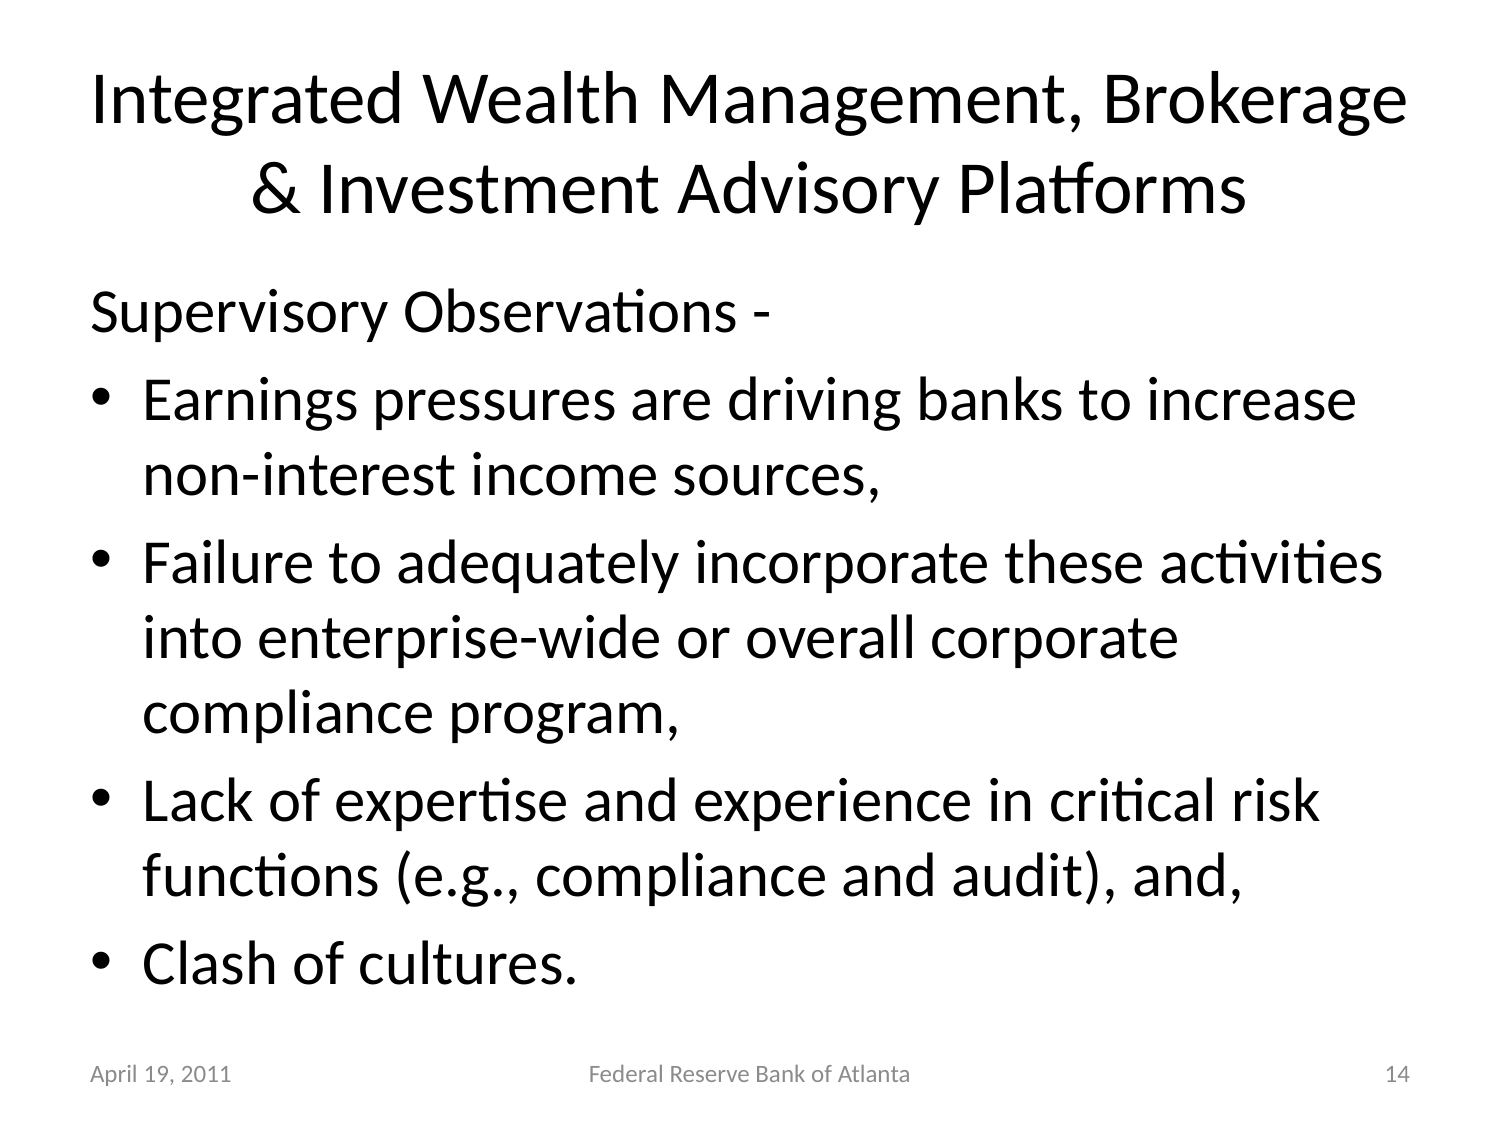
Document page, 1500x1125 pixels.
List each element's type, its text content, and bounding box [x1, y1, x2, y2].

title Integrated Wealth Management, Brokerage & Investment Advisory Platforms [75, 45, 1425, 233]
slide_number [75, 1042, 425, 1103]
footer Federal Reserve Bank of Atlanta [512, 1042, 988, 1103]
list Supervisory Observations - Earnings pressures are driving banks to increase non-interest income sources, Failure to adequately incorporate these activities into enterprise-wide or overall corporate compliance program, Lack of expertise and experience in critical risk functions (e.g., compliance and audit), and, Clash of cultures. [75, 262, 1425, 1005]
slide_number 14 [1074, 1042, 1425, 1103]
